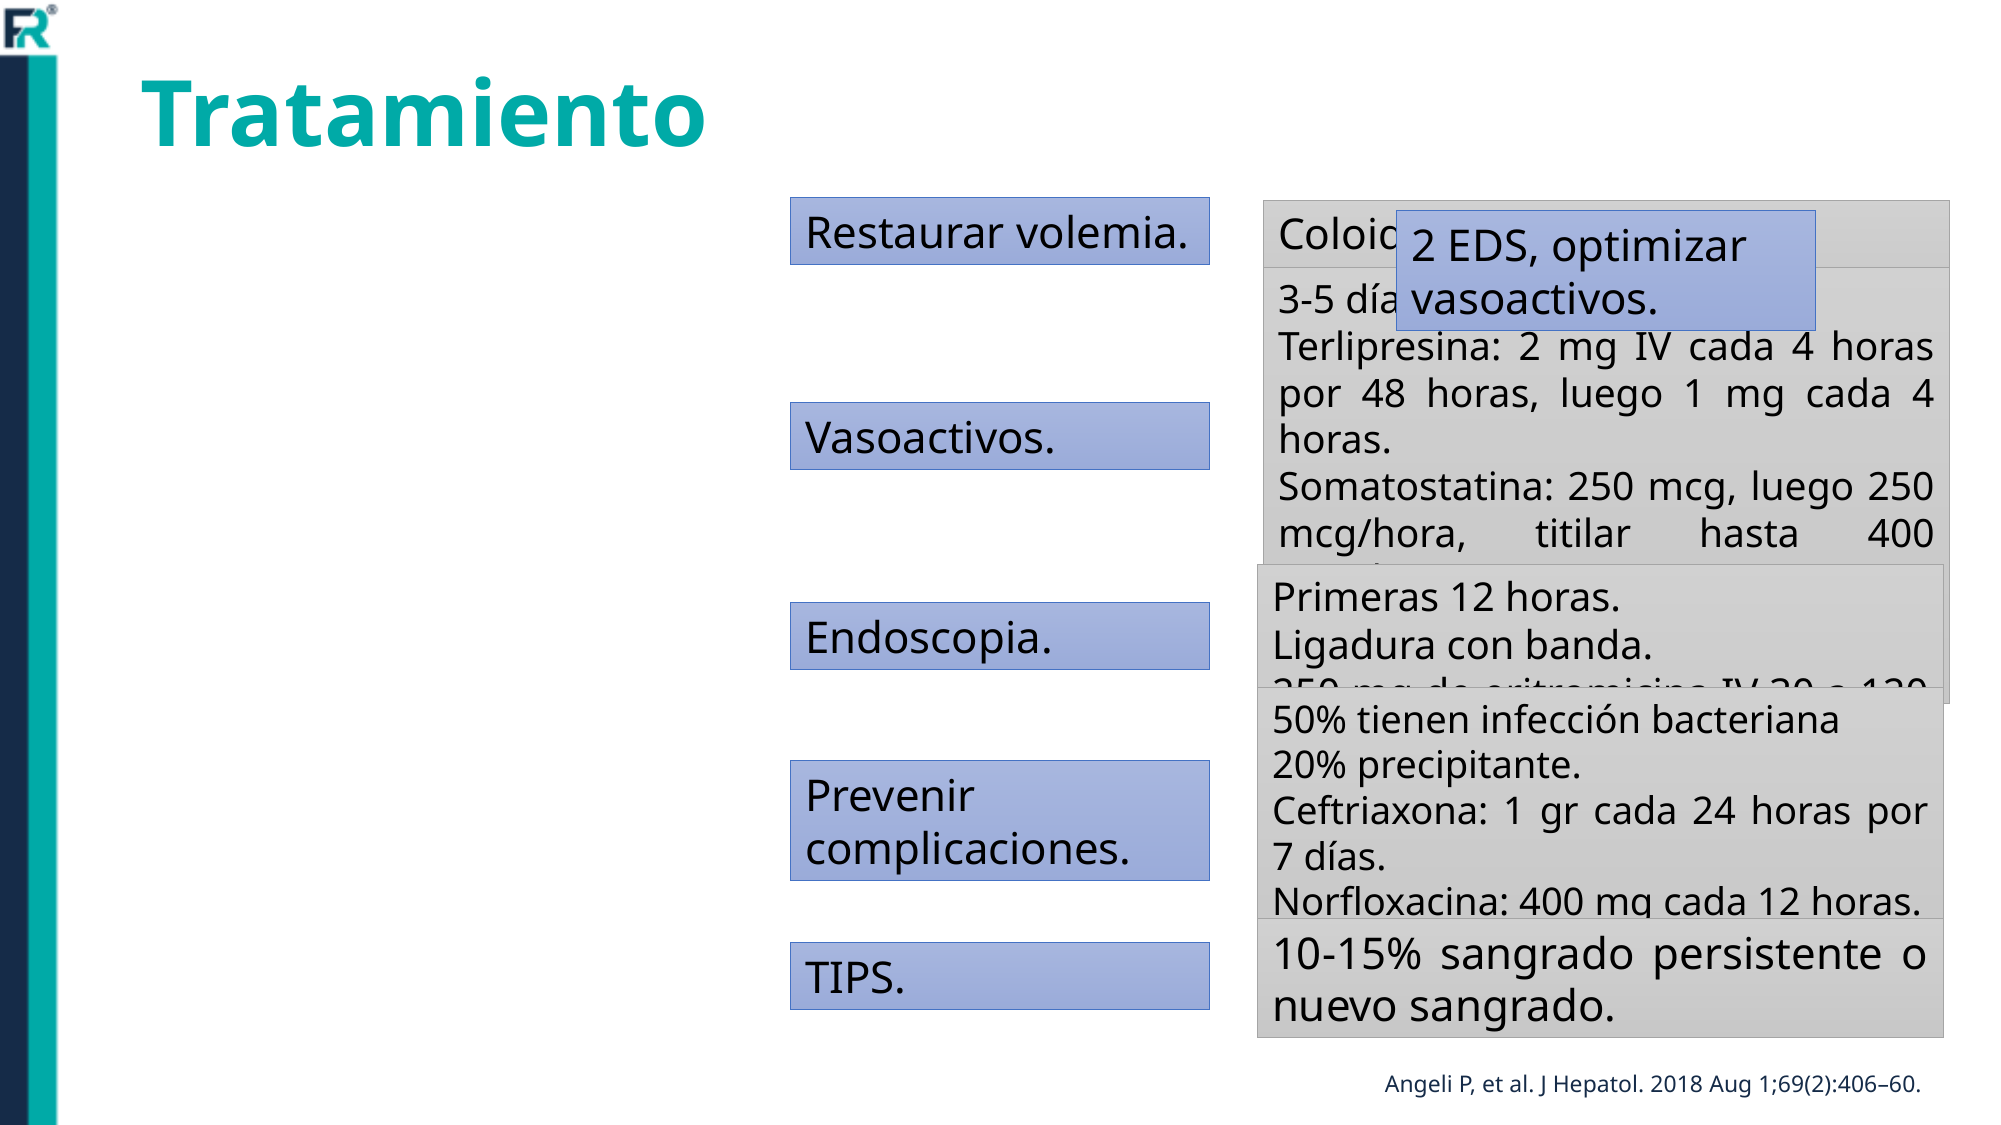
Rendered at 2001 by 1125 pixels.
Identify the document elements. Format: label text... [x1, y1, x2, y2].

text_box Restaurar volemia. [790, 197, 1210, 265]
text_box 2 EDS, optimizar vasoactivos. [1396, 210, 1816, 331]
text_box Primeras 12 horas. Ligadura con banda. 250 mg de eritromicina IV 30 a 120 minutos antes de la endoscopia. IBP: Úlceras. [1257, 564, 1944, 687]
text_box 3-5 días. Terlipresina: 2 mg IV cada 4 horas por 48 horas, luego 1 mg cada 4 horas. Somatostatina: 250 mcg, luego 250 mcg/hora, titilar hasta 400 mcg/hora. Octreotide: 50 mcg, luego infusión continua 50 mcg/hora) [1263, 267, 1950, 704]
text_box 10-15% sangrado persistente o nuevo sangrado. [1257, 918, 1944, 1038]
text_box Vasoactivos. [790, 402, 1210, 470]
text_box 50% tienen infección bacteriana 20% precipitante. Ceftriaxona: 1 gr cada 24 horas por 7 días. Norfloxacina: 400 mg cada 12 horas. [1257, 687, 1944, 918]
text_box Angeli P, et al. J Hepatol. 2018 Aug 1;69(2):406–60. [1189, 1062, 1944, 1105]
picture [0, 0, 2001, 1125]
text_box Endoscopia. [790, 602, 1210, 670]
text_box Tratamiento [125, 47, 724, 173]
text_box Prevenir complicaciones. [790, 760, 1210, 881]
text_box Coloides ≠ cristaloides. Meta Hb 7 mg/dL. [1263, 200, 1950, 267]
text_box TIPS. [790, 942, 1210, 1010]
